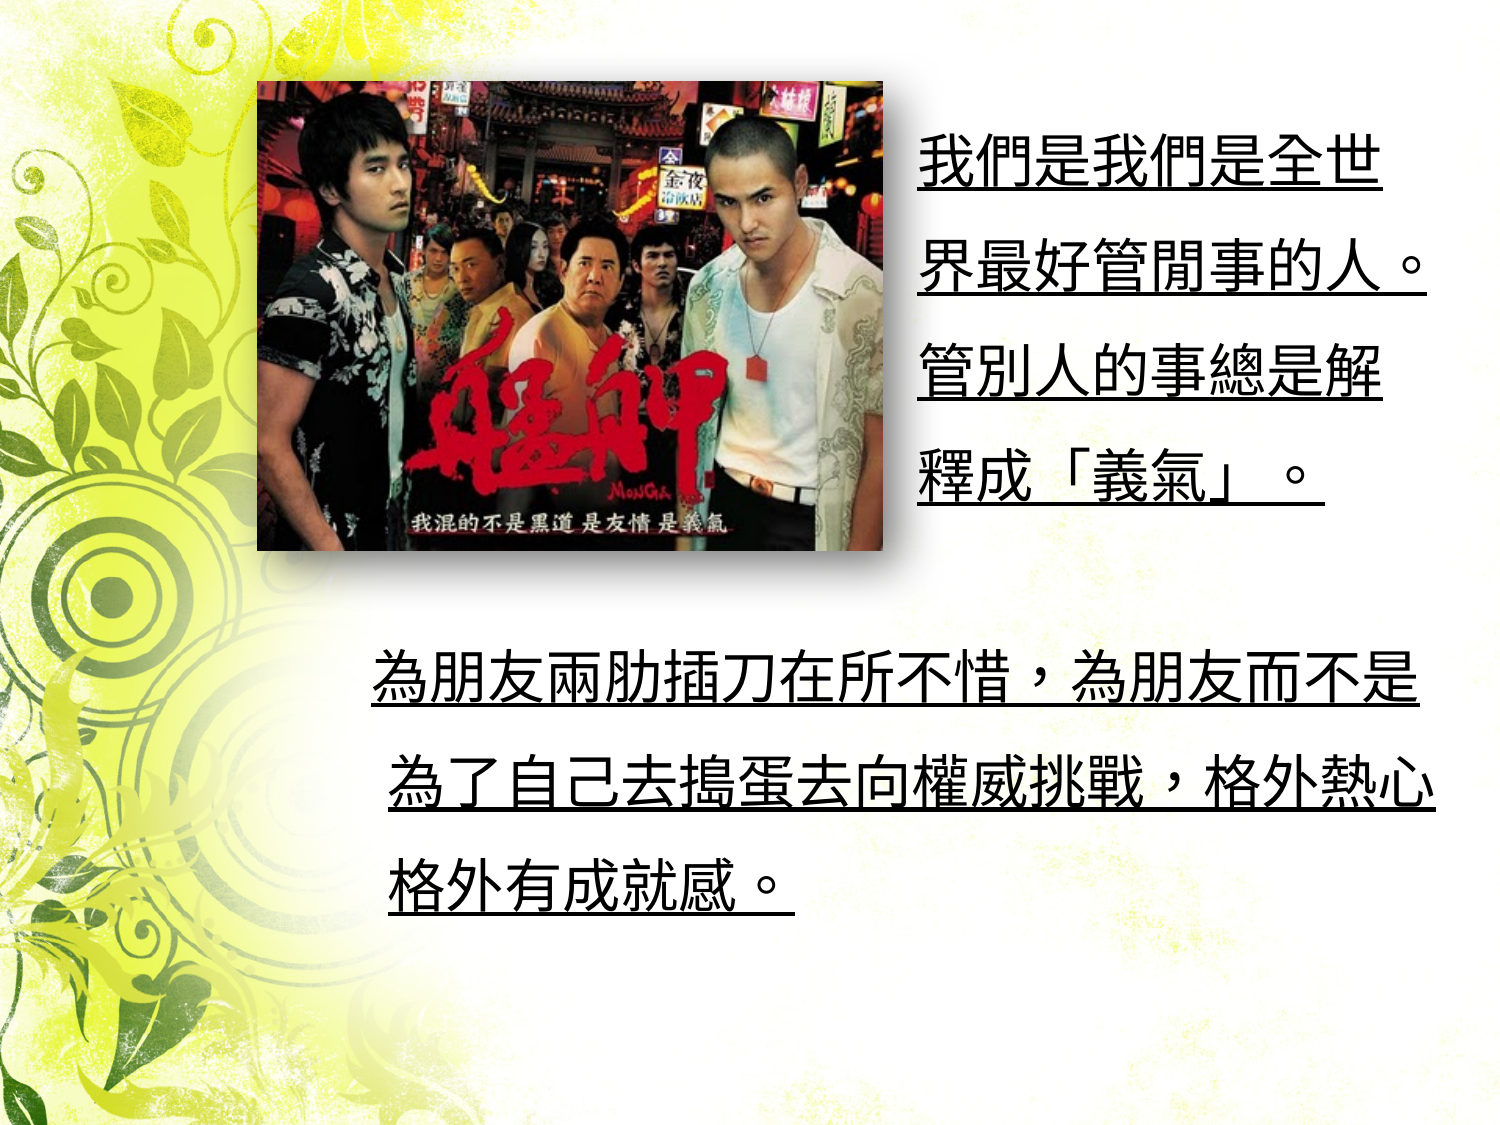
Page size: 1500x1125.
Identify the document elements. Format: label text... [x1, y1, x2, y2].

text_box 我們是我們是全世界最好管閒事的人。管別人的事總是解釋成「義氣」。 [902, 81, 1442, 517]
list 為朋友兩肋插刀在所不惜，為朋友而不是為了自己去搗蛋去向權威挑戰，格外熱心格外有成就感。 [316, 597, 1455, 1019]
picture [0, 0, 1500, 1125]
